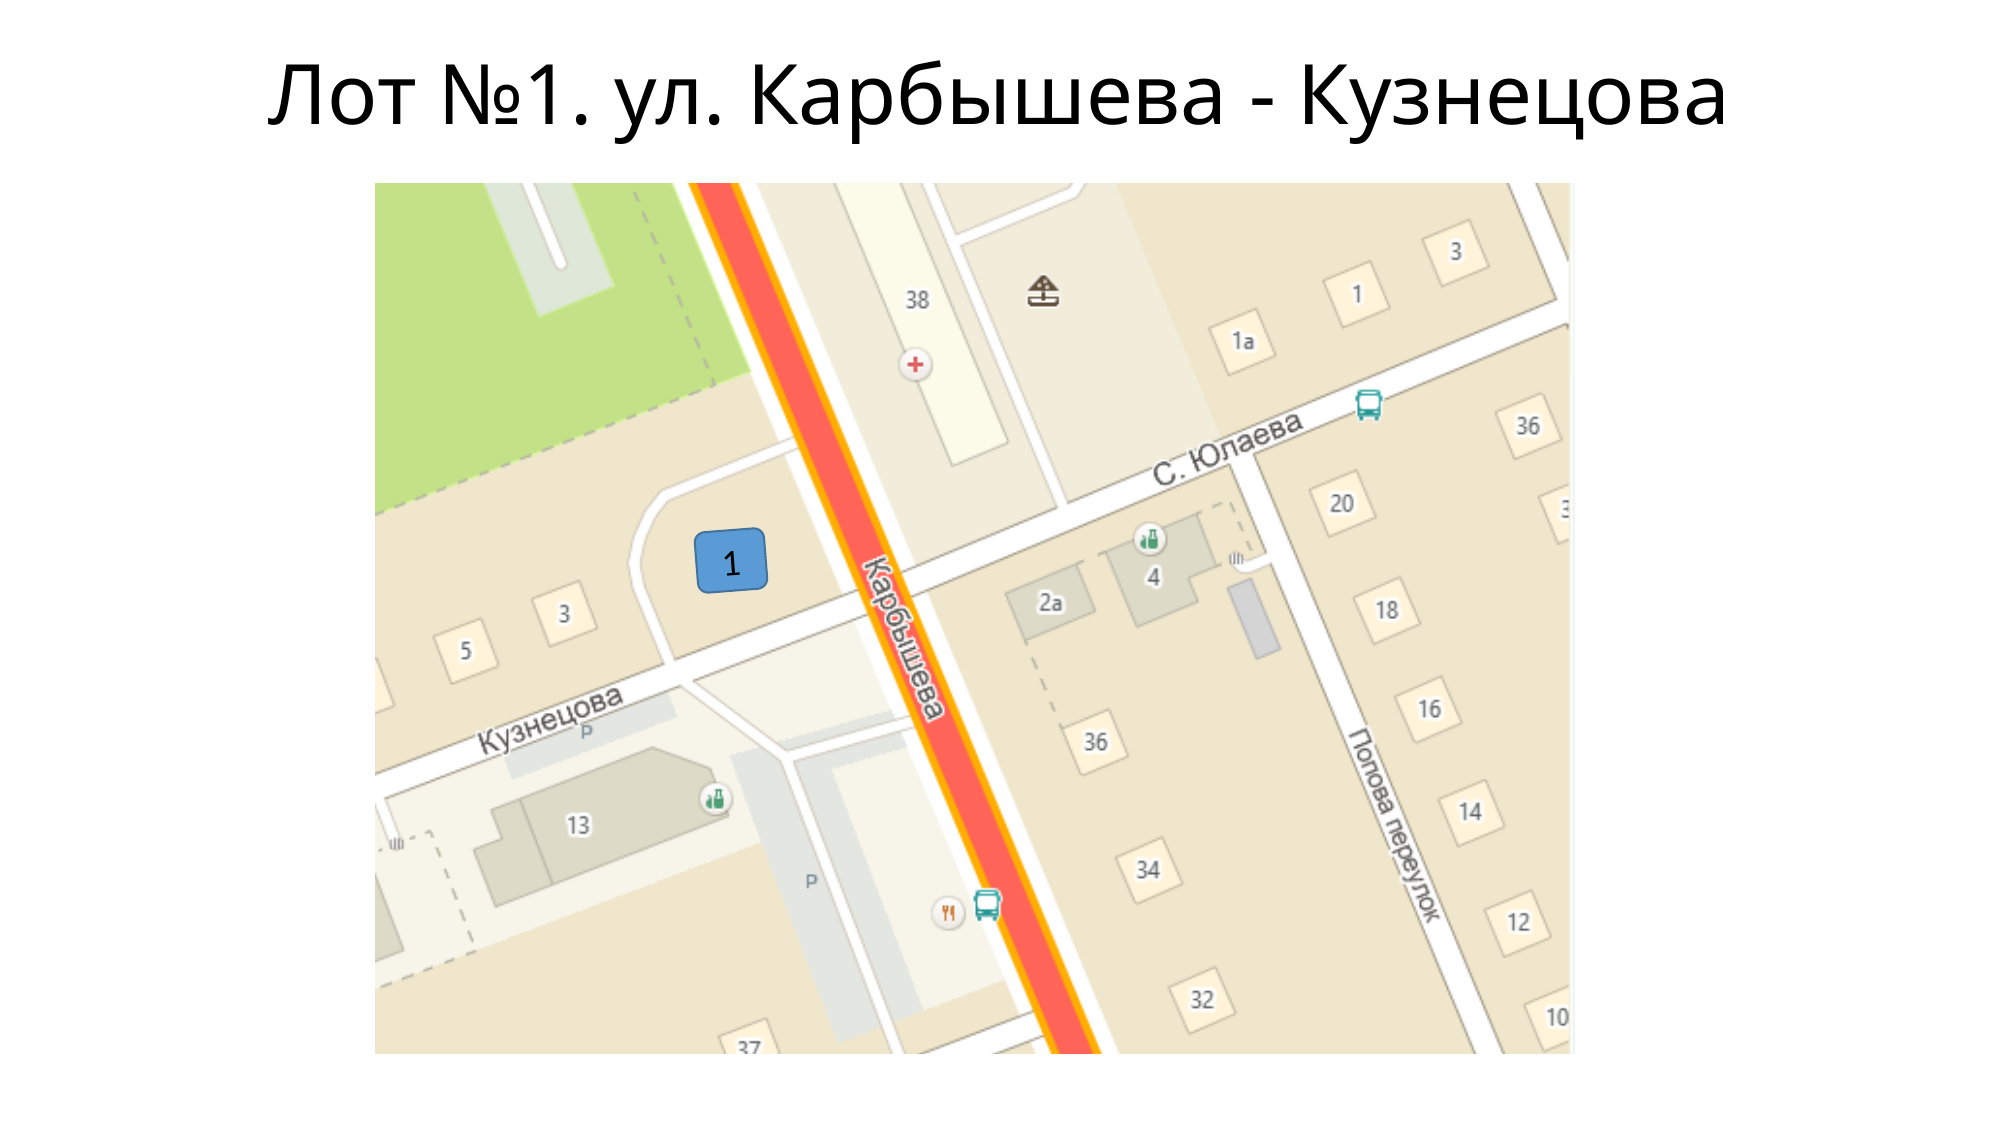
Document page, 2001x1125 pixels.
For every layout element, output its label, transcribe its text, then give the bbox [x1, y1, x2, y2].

picture [374, 183, 1575, 1054]
title Лот №1. ул. Карбышева - Кузнецова [137, 33, 1863, 162]
